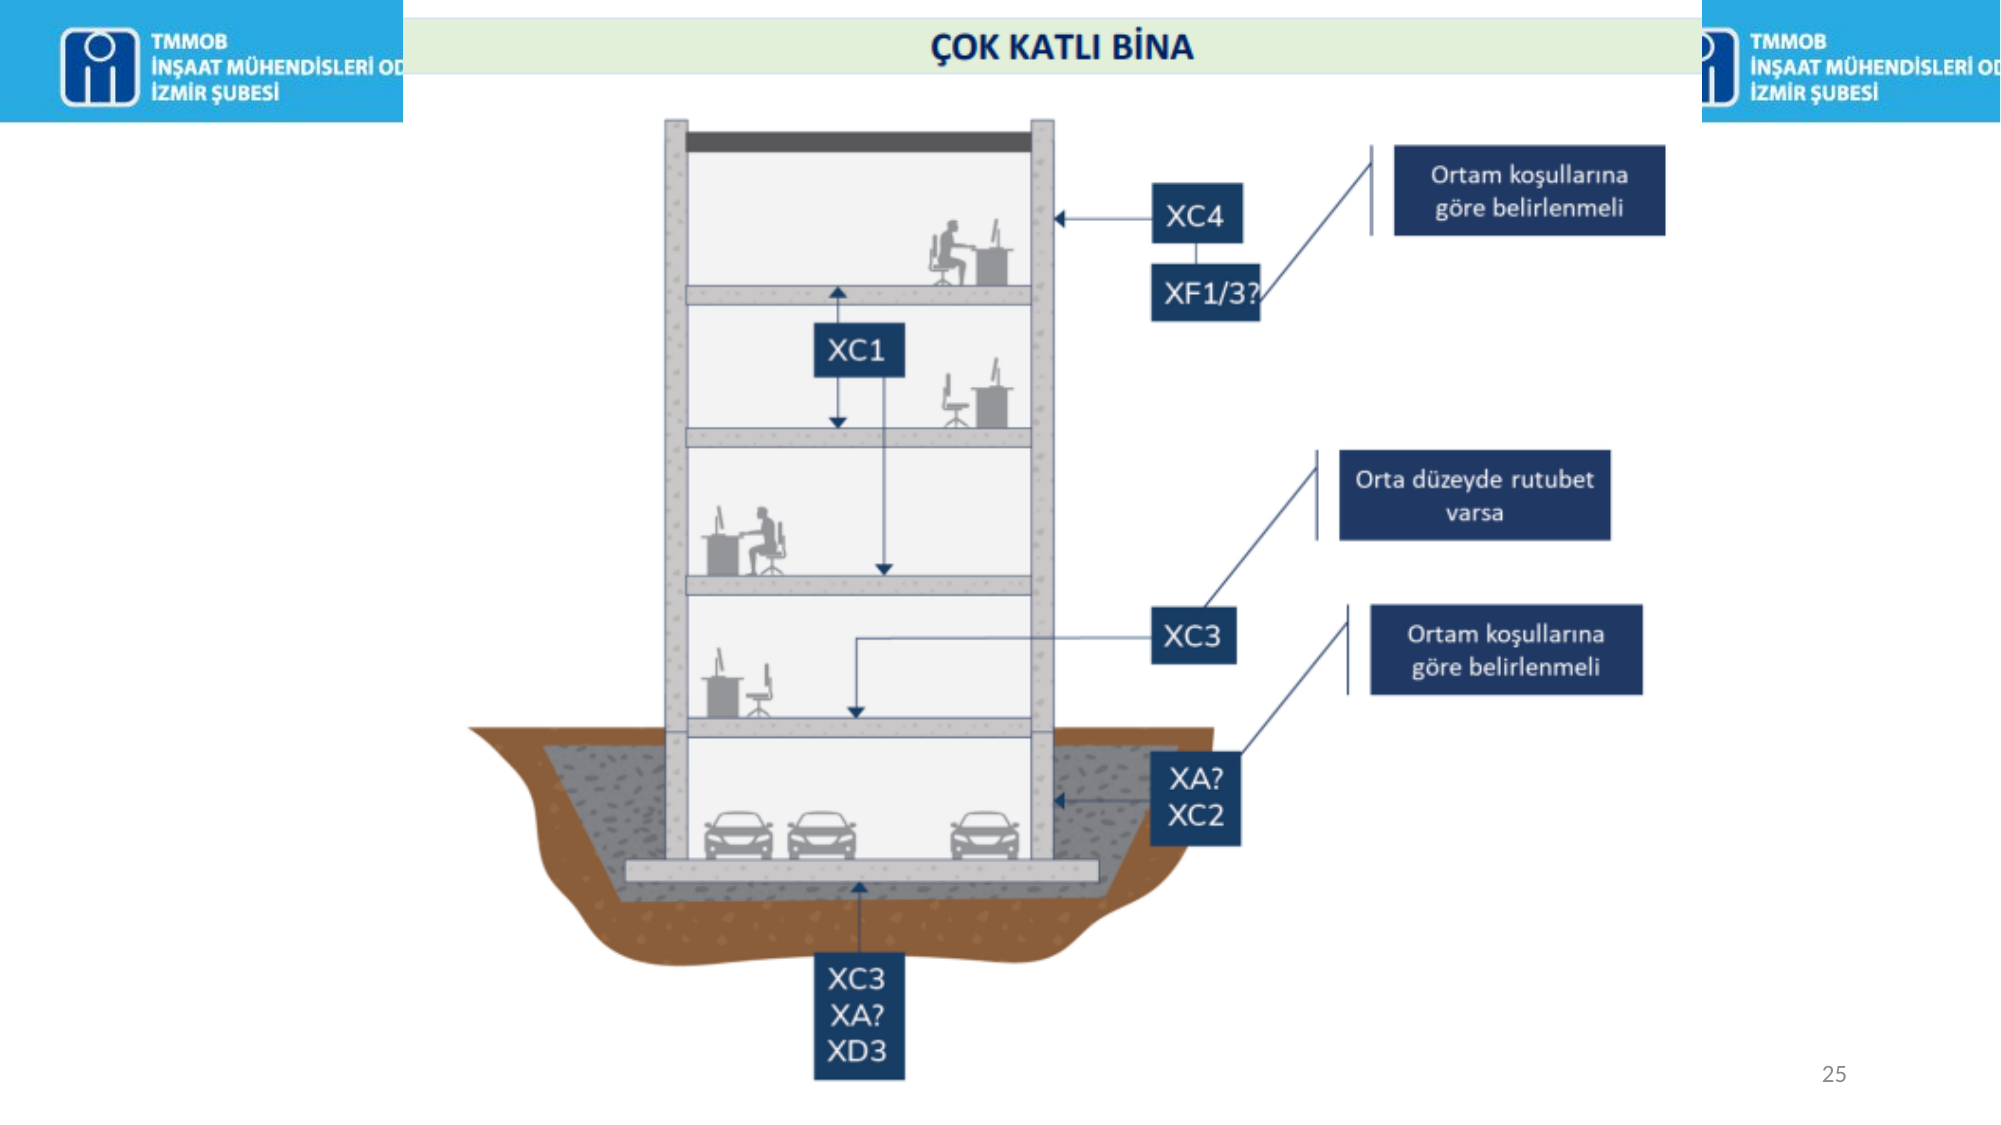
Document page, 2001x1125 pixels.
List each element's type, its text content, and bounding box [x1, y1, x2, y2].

picture [0, 0, 2001, 1125]
slide_number 25 [1702, 1042, 1863, 1103]
